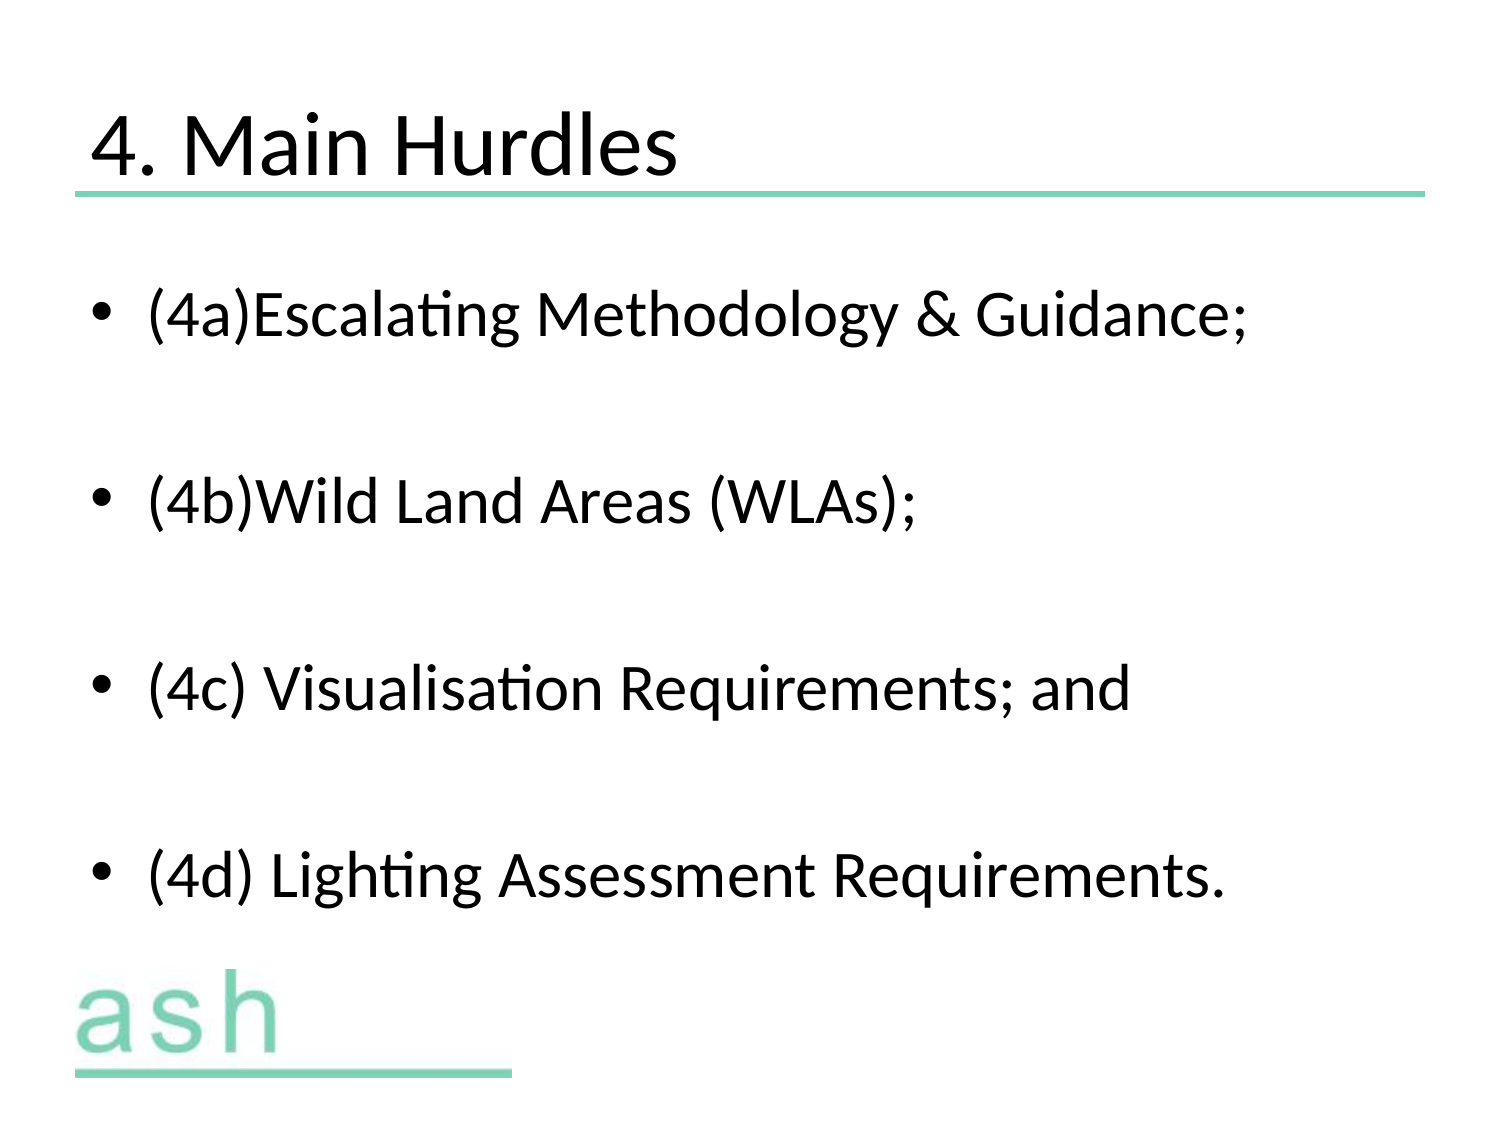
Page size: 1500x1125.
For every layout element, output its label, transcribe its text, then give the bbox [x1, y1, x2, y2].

title 4. Main Hurdles [75, 45, 1425, 233]
picture [75, 1005, 512, 1078]
list (4a)Escalating Methodology & Guidance; (4b)Wild Land Areas (WLAs); (4c) Visualisation Requirements; and (4d) Lighting Assessment Requirements. [75, 262, 1425, 1005]
